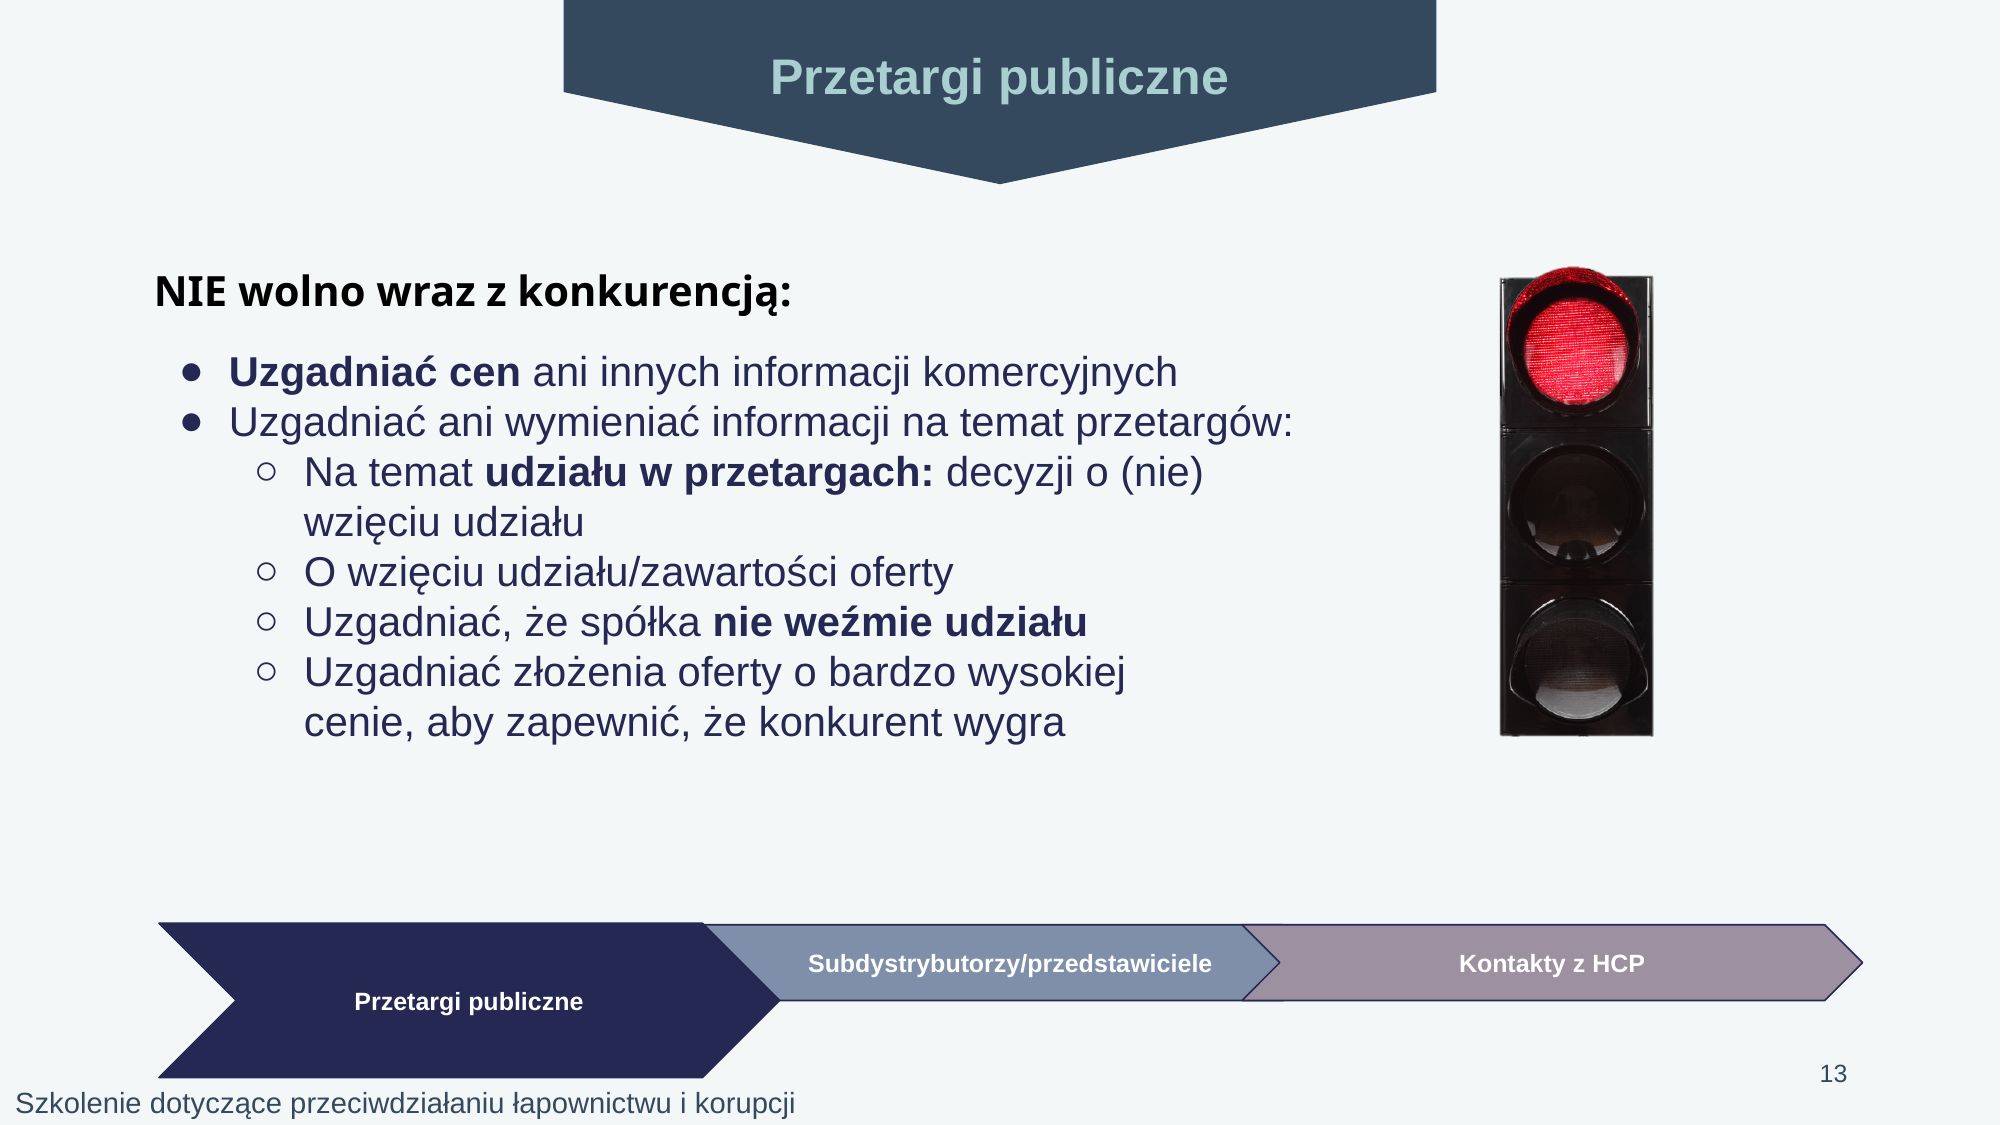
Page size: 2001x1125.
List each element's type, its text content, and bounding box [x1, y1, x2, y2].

text_box Kontakty z HCP [1241, 924, 1863, 1001]
text_box Przetargi publiczne [158, 923, 780, 1078]
text_box Przetargi publiczne [446, 36, 1554, 113]
text_box Subdystrybutorzy/przedstawiciele [705, 924, 1279, 1001]
text_box NIE wolno wraz z konkurencją: Uzgadniać cen ani innych informacji komercyjnych Uzgadniać ani wymieniać informacji na temat przetargów: Na temat udziału w przetargach: decyzji o (nie) wzięciu udziału O wzięciu udziału/zawartości oferty Uzgadniać, że spółka nie weźmie udziału Uzgadniać złożenia oferty o bardzo wysokiej cenie, aby zapewnić, że konkurent wygra [121, 324, 1352, 685]
slide_number 13 [1412, 1042, 1863, 1103]
picture [1474, 247, 2000, 763]
